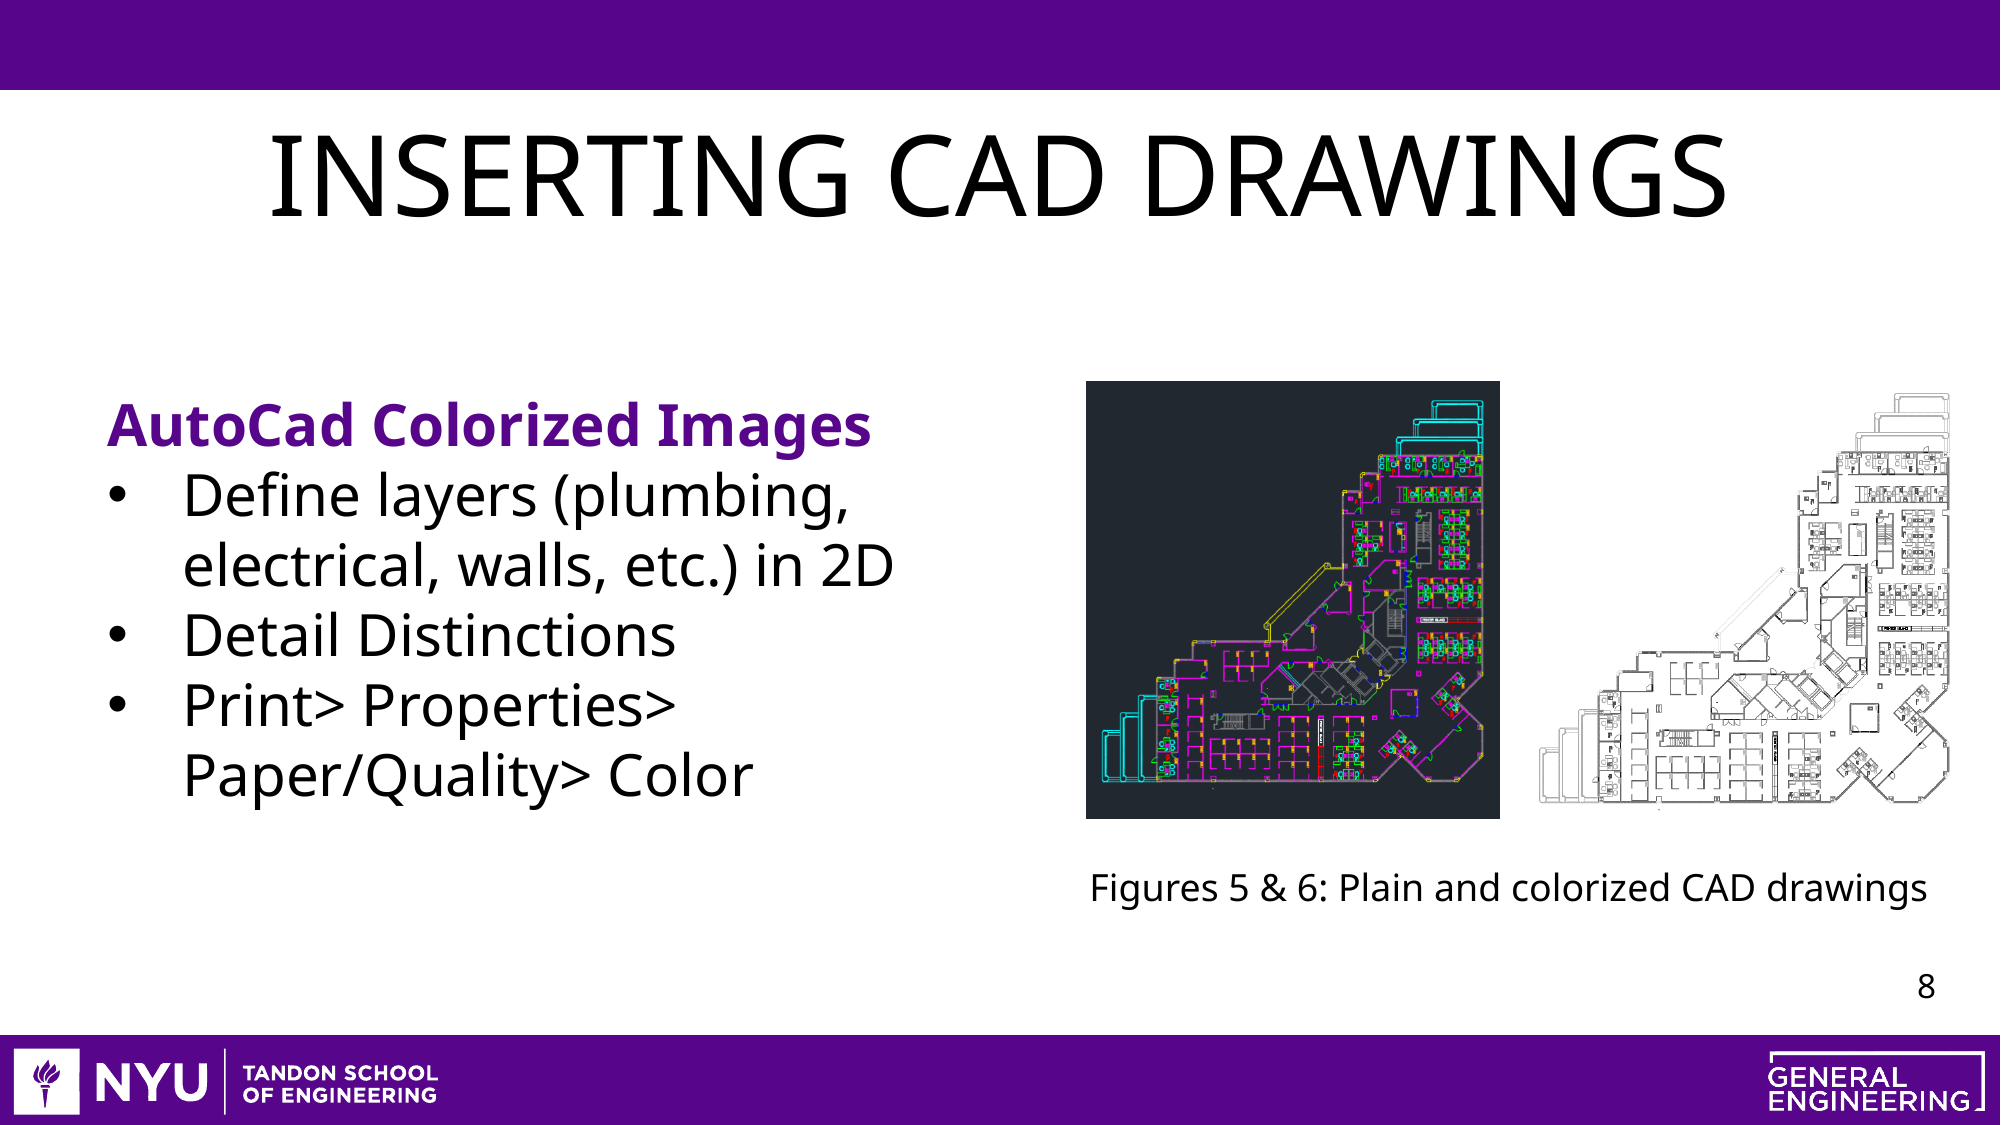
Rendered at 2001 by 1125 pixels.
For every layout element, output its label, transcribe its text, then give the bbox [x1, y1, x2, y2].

text_box 8 [1802, 958, 1951, 1013]
picture [1536, 381, 1951, 818]
picture [13, 1048, 438, 1115]
picture [1768, 1051, 1985, 1111]
text_box Figures 5 & 6: Plain and colorized CAD drawings [1074, 856, 1944, 917]
text_box [0, 0, 2000, 91]
text_box AutoCad Colorized Images Define layers (plumbing, electrical, walls, etc.) in 2D Detail Distinctions Print> Properties> Paper/Quality> Color [92, 381, 1094, 886]
picture [1086, 380, 1500, 819]
text_box [0, 1034, 2000, 1125]
text_box INSERTING CAD DRAWINGS [92, 89, 1908, 249]
